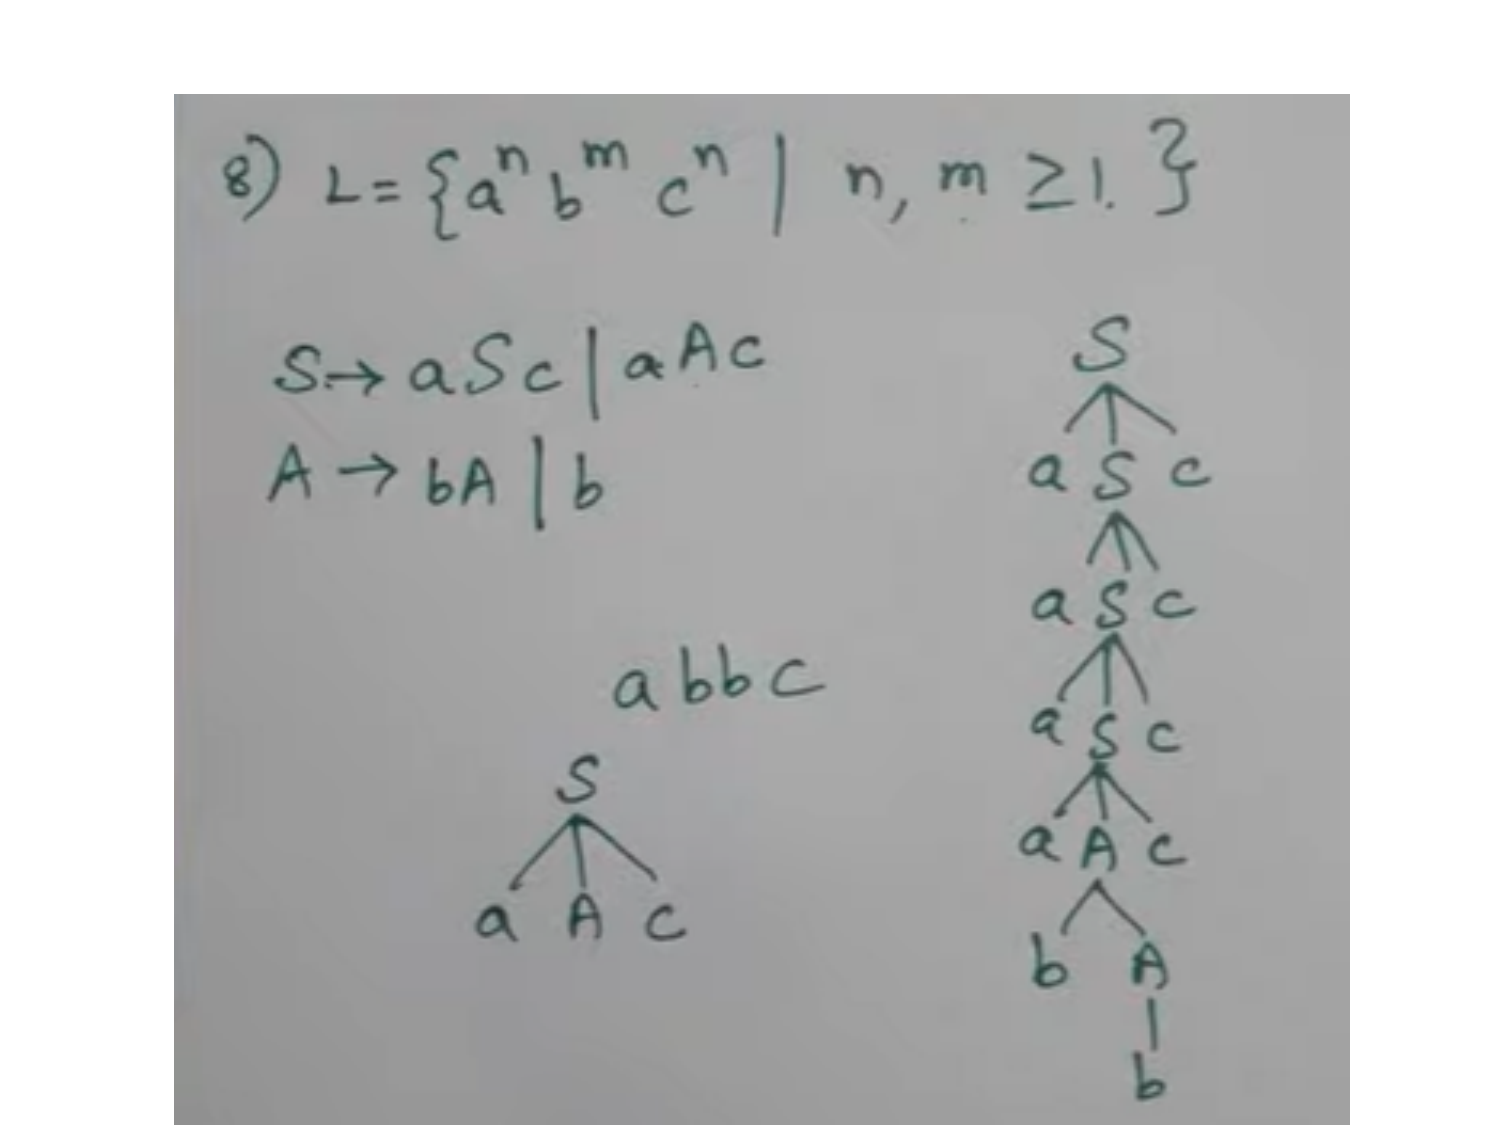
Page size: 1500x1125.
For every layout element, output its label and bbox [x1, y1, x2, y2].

picture [174, 93, 1351, 1125]
